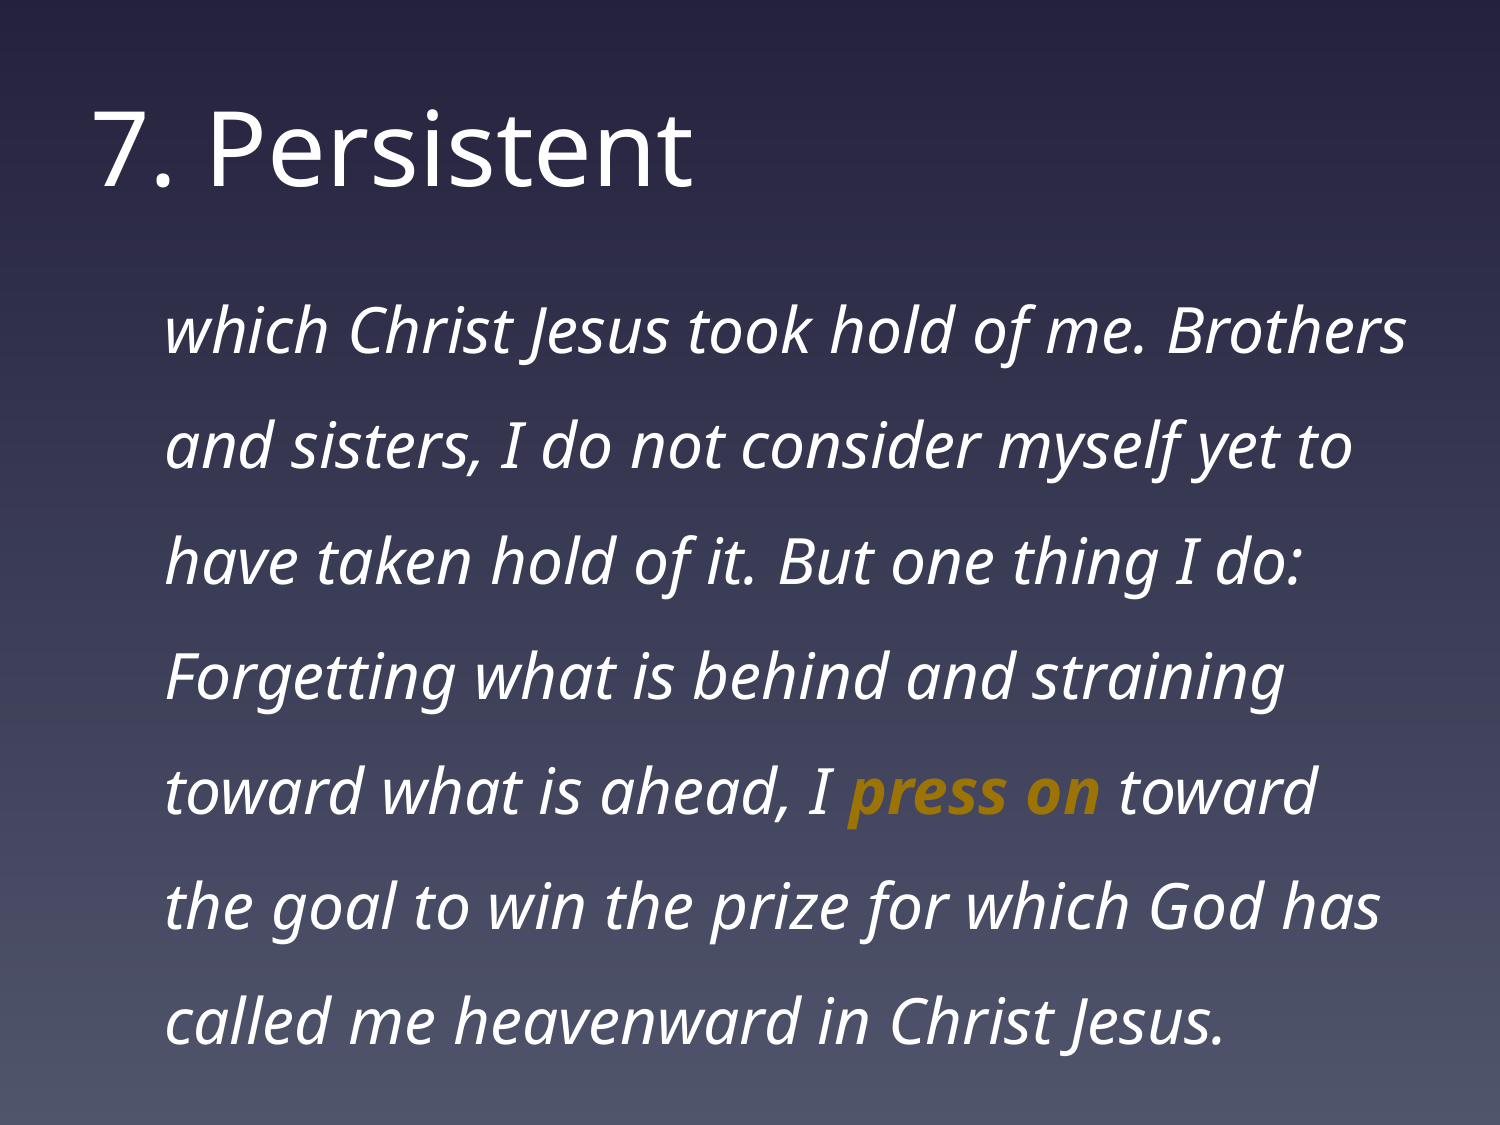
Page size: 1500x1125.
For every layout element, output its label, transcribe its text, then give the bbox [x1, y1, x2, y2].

list which Christ Jesus took hold of me. Brothers and sisters, I do not consider myself yet to have taken hold of it. But one thing I do: Forgetting what is behind and straining toward what is ahead, I press on toward the goal to win the prize for which God has called me heavenward in Christ Jesus. [149, 243, 1425, 1083]
title 7. Persistent [75, 75, 1425, 263]
